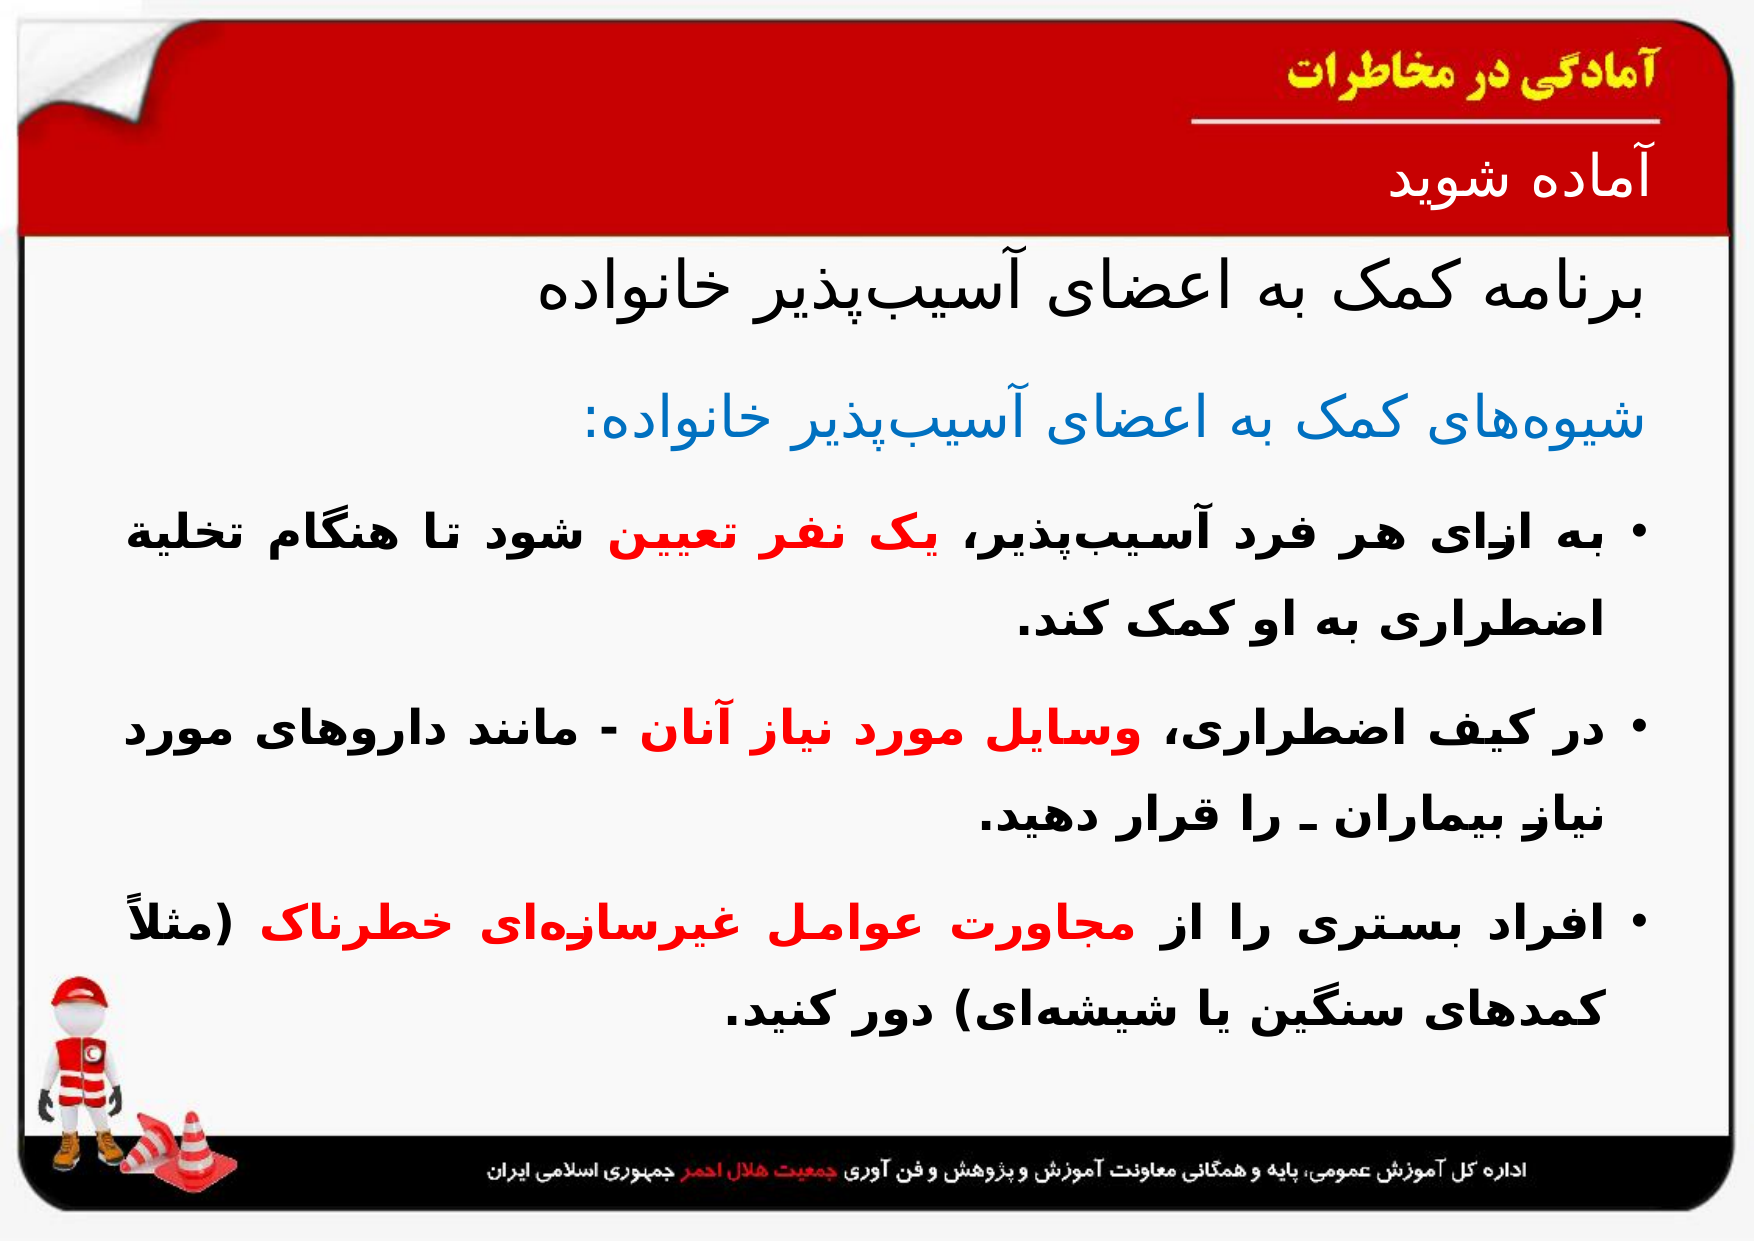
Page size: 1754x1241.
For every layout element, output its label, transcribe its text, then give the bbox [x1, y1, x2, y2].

list برنامه کمک به اعضای آسیب‌پذیر خانواده شیوه‌های کمک به اعضای آسیب‌پذیر خانواده: به ازای هر فرد آسیب‌پذیر، یک نفر تعیین شود تا هنگام تخلیة اضطراری به او کمک کند. در کیف اضطراری، وسایل مورد نیاز آنان - مانند داروهای مورد نیاز بیماران ـ را قرار دهید. افراد بستری را از مجاورت عوامل غیرسازه‌ای خطرناک (مثلاً کمدهای سنگین یا شیشه‌ای) دور کنید. [106, 233, 1663, 1104]
picture [0, 0, 1754, 1241]
title آماده شوید [96, 122, 1668, 234]
